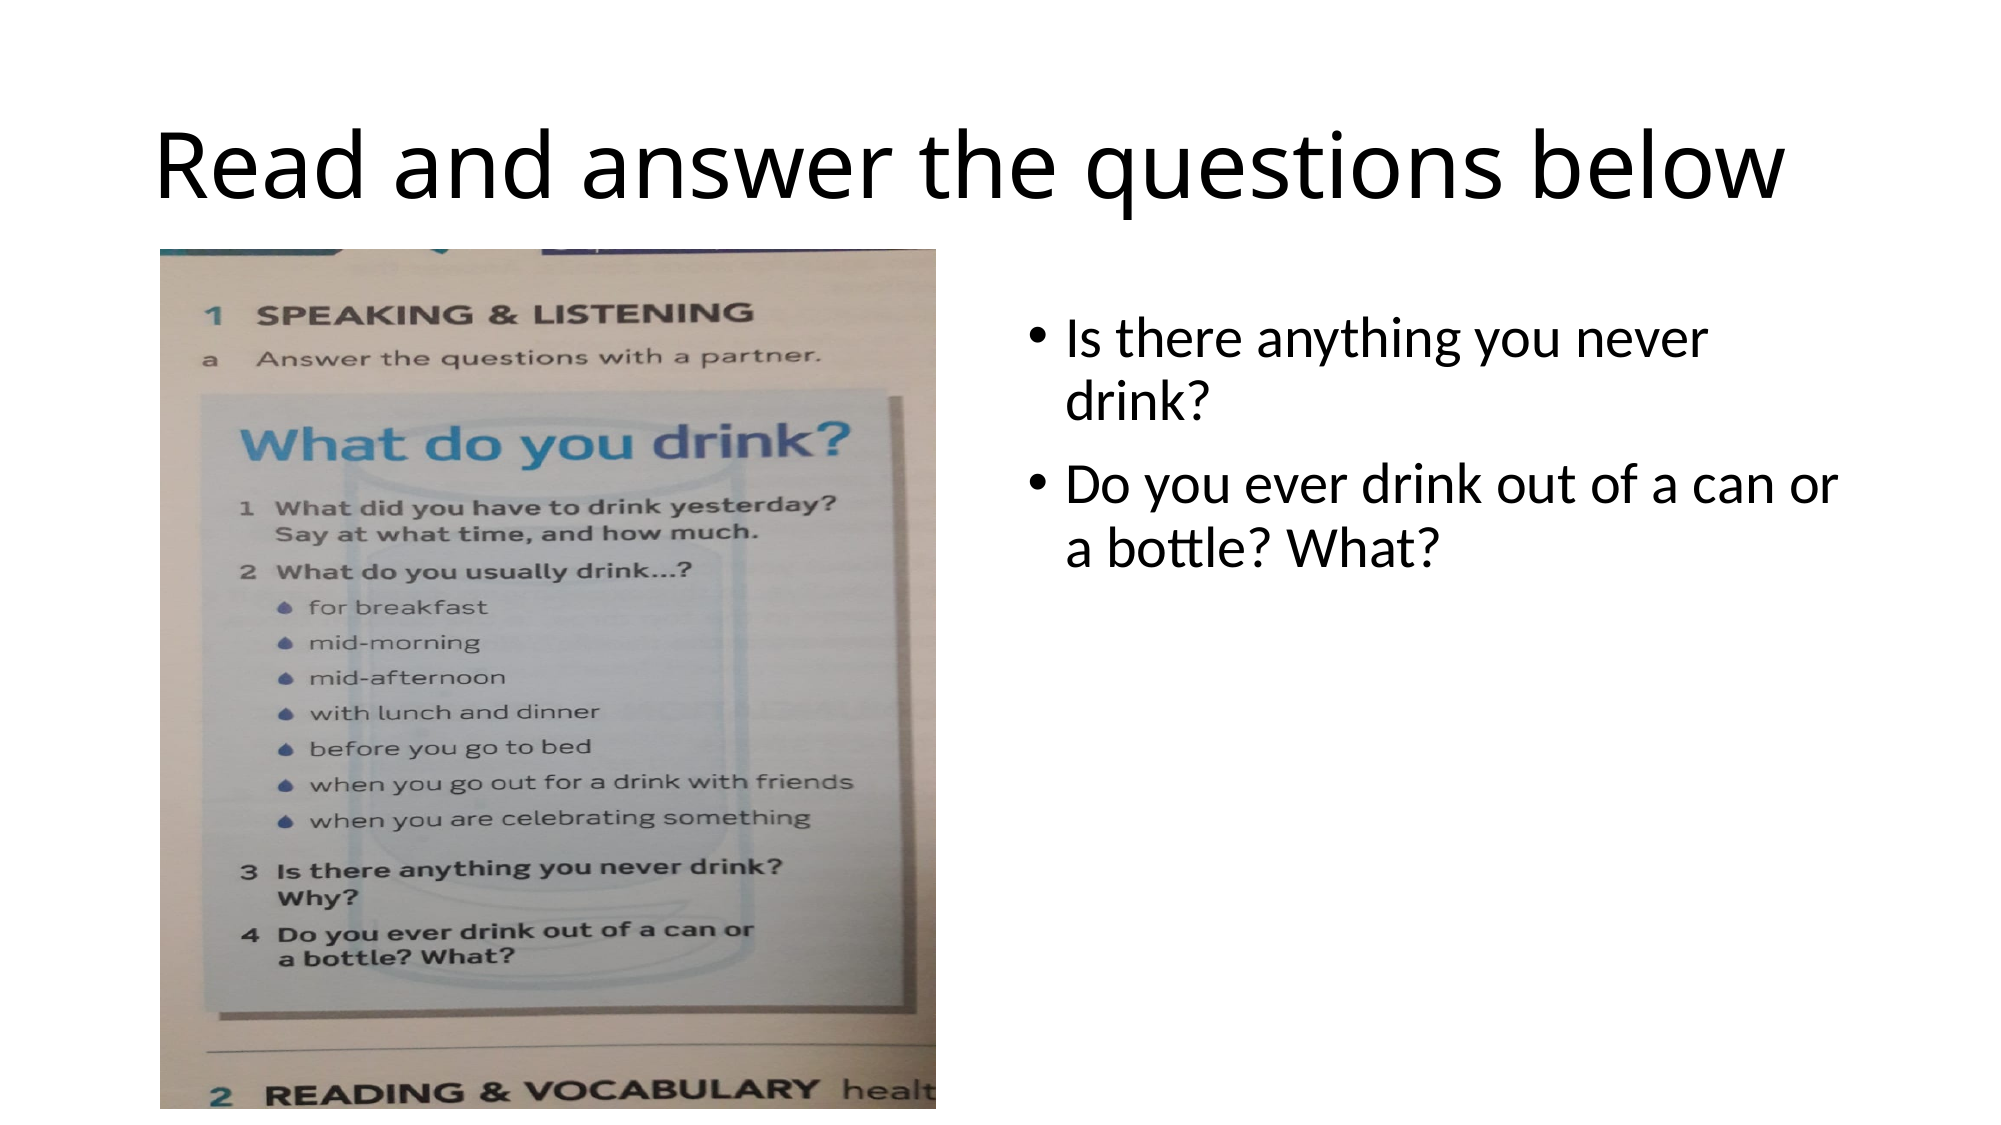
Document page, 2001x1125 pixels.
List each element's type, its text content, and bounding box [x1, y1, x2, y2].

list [160, 249, 936, 1109]
title Read and answer the questions below [137, 59, 1863, 278]
list Is there anything you never drink? Do you ever drink out of a can or a bottle? What? [1012, 299, 1863, 1014]
